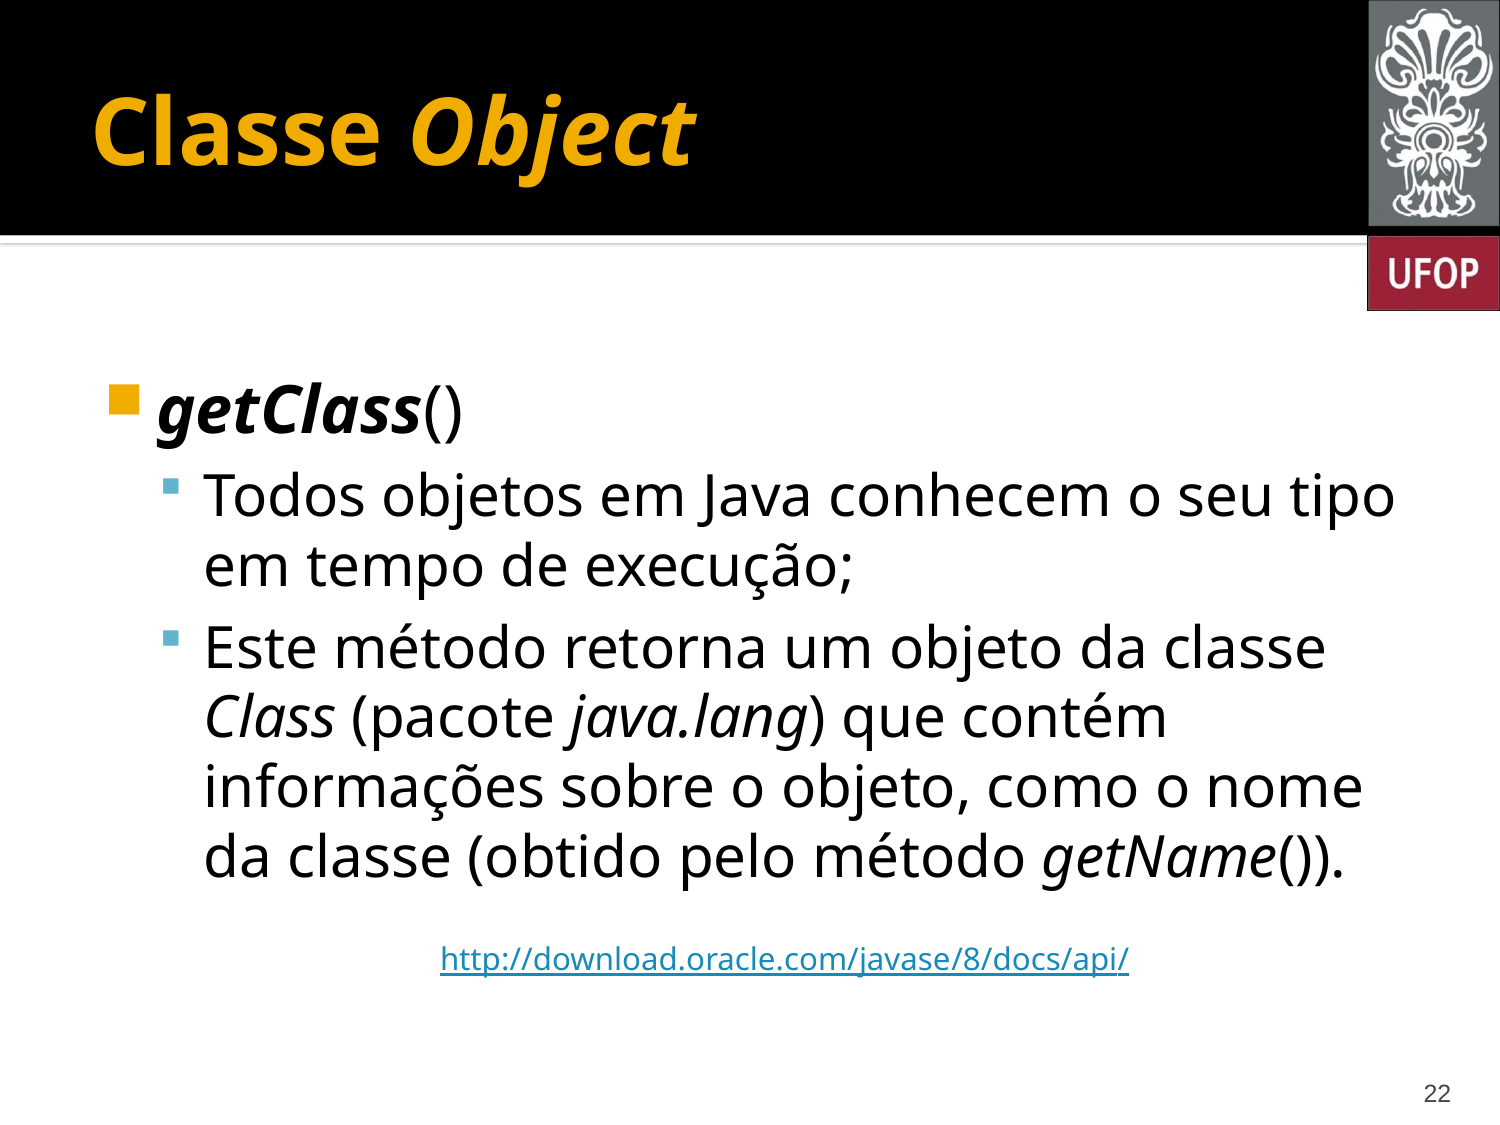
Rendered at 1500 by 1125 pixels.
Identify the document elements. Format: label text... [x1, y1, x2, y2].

slide_number 22 [1345, 1062, 1467, 1108]
list getClass() Todos objetos em Java conhecem o seu tipo em tempo de execução; Este método retorna um objeto da classe Class (pacote java.lang) que contém informações sobre o objeto, como o nome da classe (obtido pelo método getName()). http://download.oracle.com/javase/8/docs/api/ [75, 291, 1425, 1050]
title Classe Object [75, 25, 1370, 231]
picture [1367, 0, 1500, 311]
